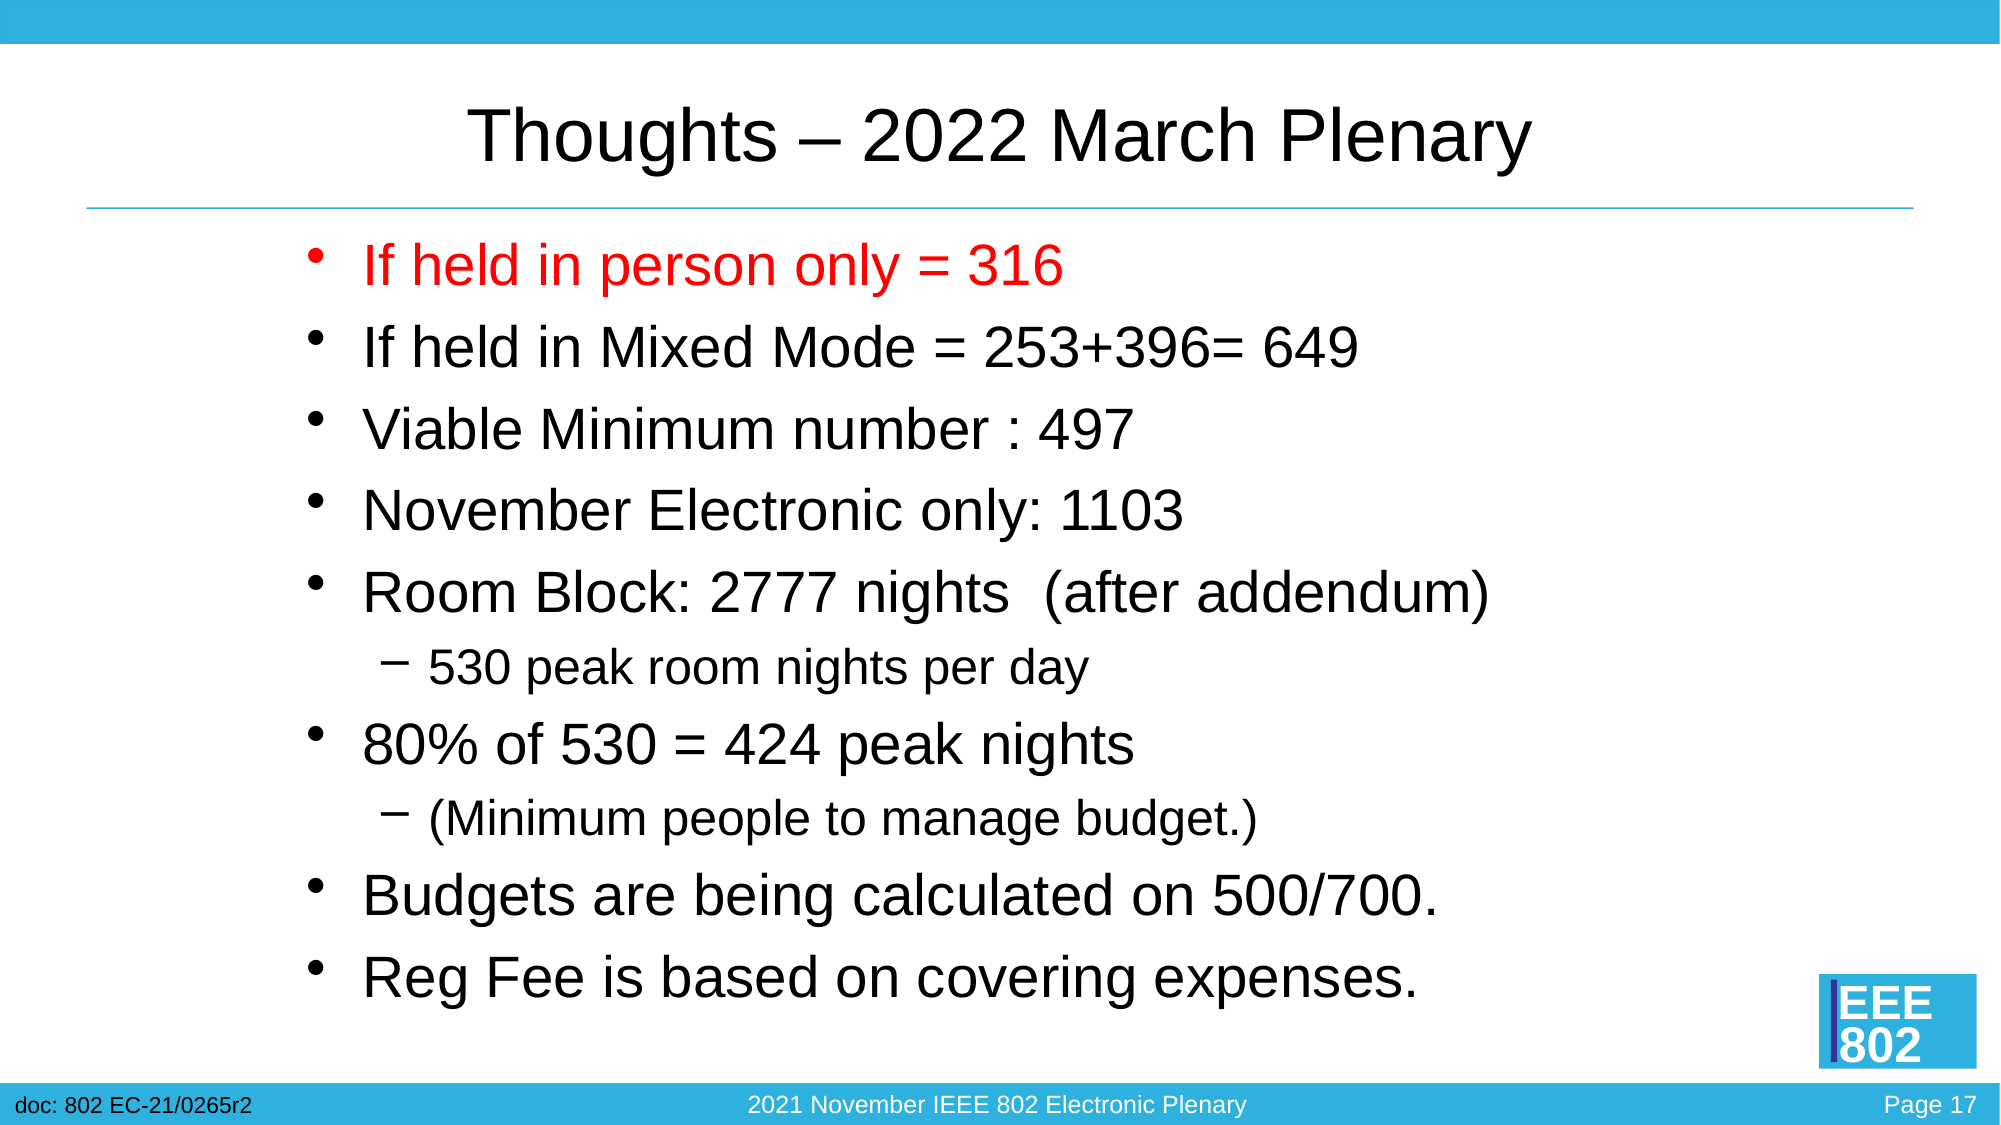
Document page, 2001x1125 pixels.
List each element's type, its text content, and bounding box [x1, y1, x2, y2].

title Thoughts – 2022 March Plenary [99, 66, 1900, 197]
list If held in person only = 316 If held in Mixed Mode = 253+396= 649 Viable Minimum number : 497 November Electronic only: 1103 Room Block: 2777 nights (after addendum) 530 peak room nights per day 80% of 530 = 424 peak nights (Minimum people to manage budget.) Budgets are being calculated on 500/700. Reg Fee is based on covering expenses. [291, 220, 1675, 1059]
